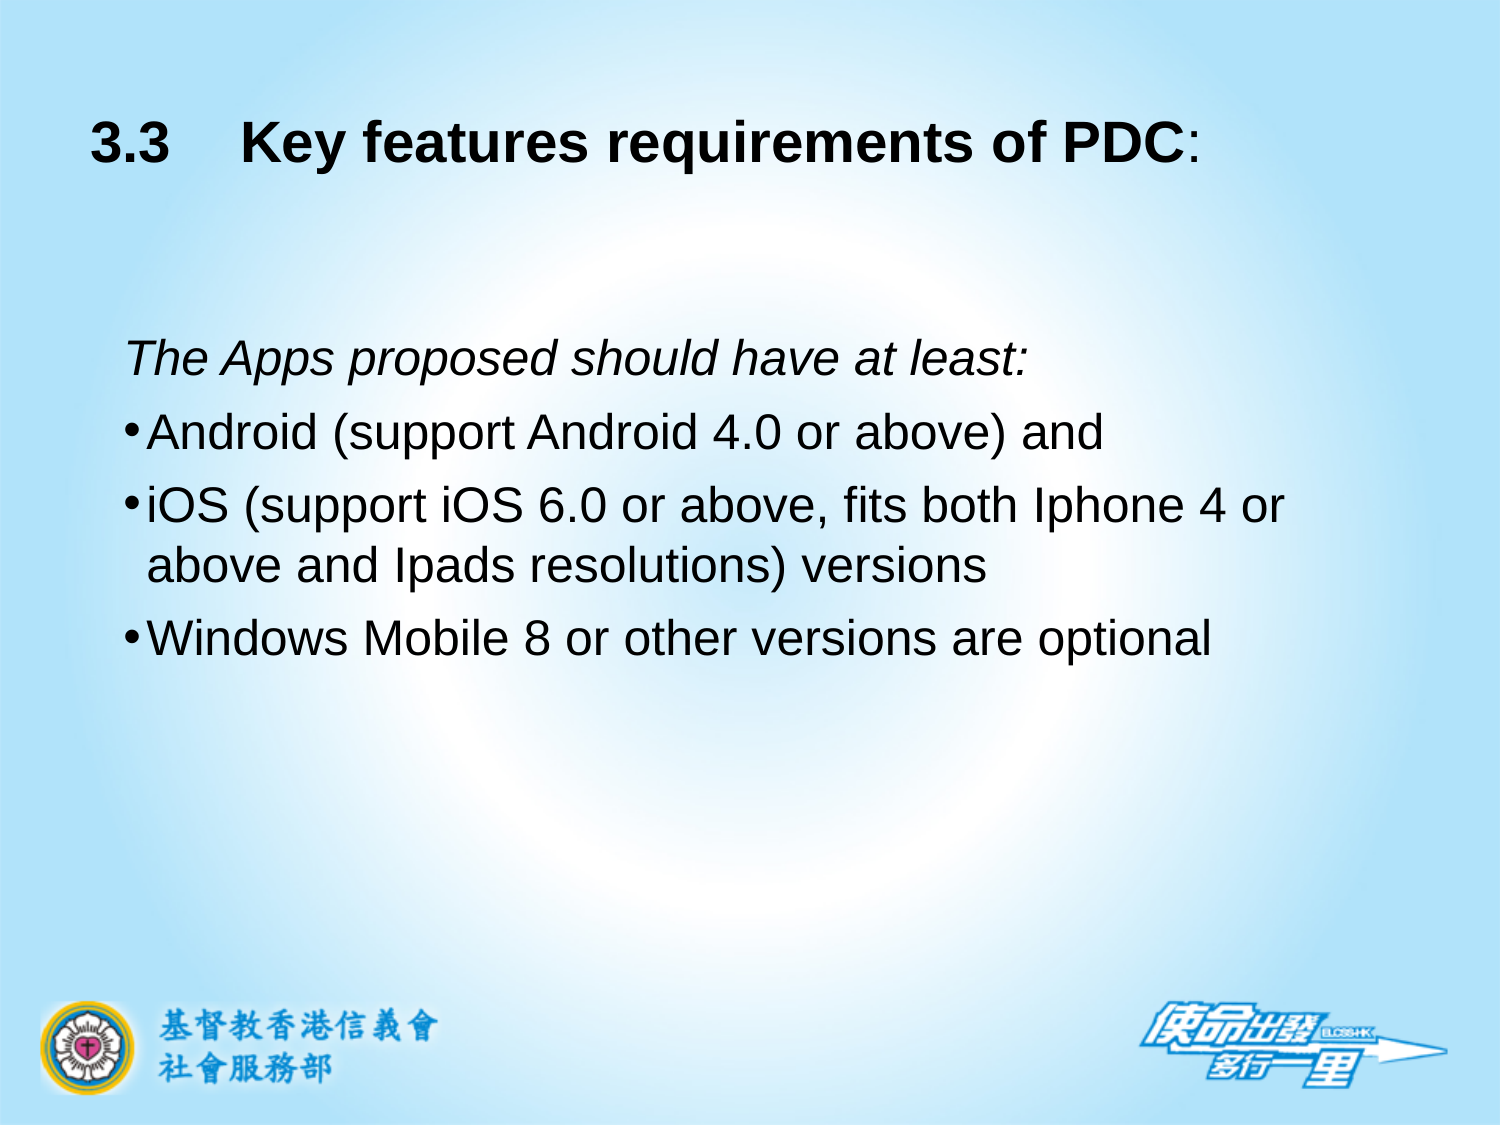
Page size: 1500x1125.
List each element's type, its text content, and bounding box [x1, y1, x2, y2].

list The Apps proposed should have at least: Android (support Android 4.0 or above) and iOS (support iOS 6.0 or above, fits both Iphone 4 or above and Ipads resolutions) versions Windows Mobile 8 or other versions are optional [75, 262, 1425, 1005]
picture [0, 0, 1500, 1125]
title 3.3 Key features requirements of PDC: [75, 45, 1425, 233]
